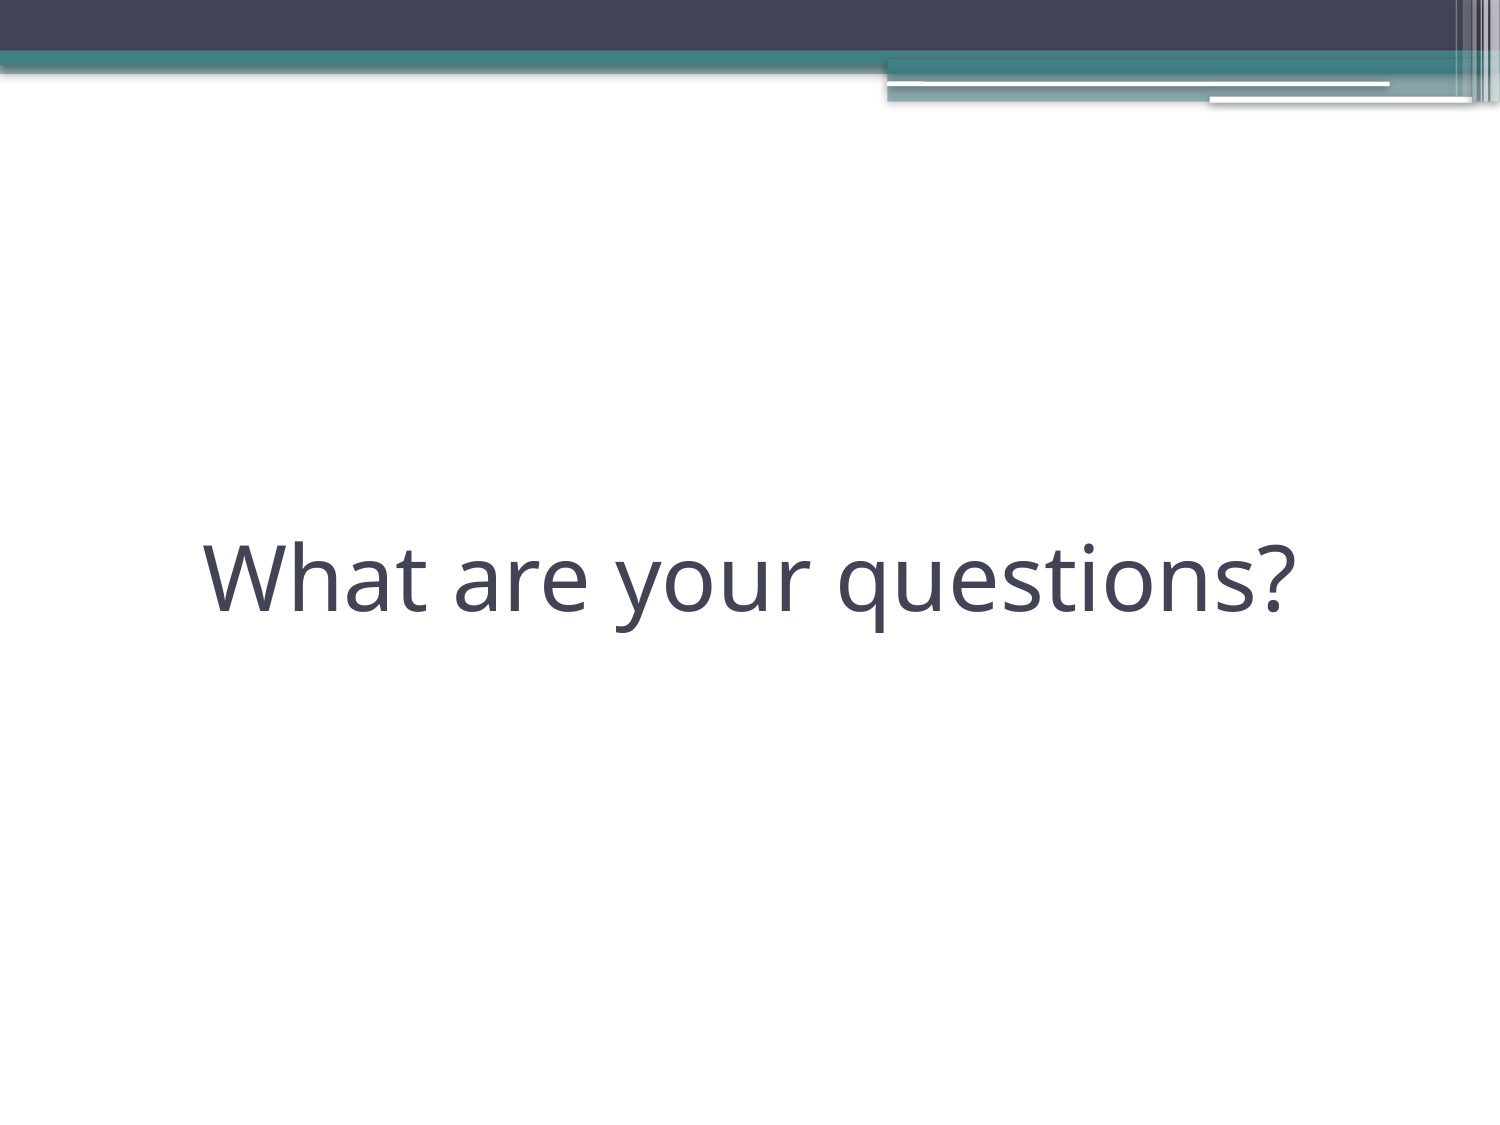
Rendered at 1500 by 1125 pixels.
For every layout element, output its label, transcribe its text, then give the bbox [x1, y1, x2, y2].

title What are your questions? [75, 487, 1425, 663]
